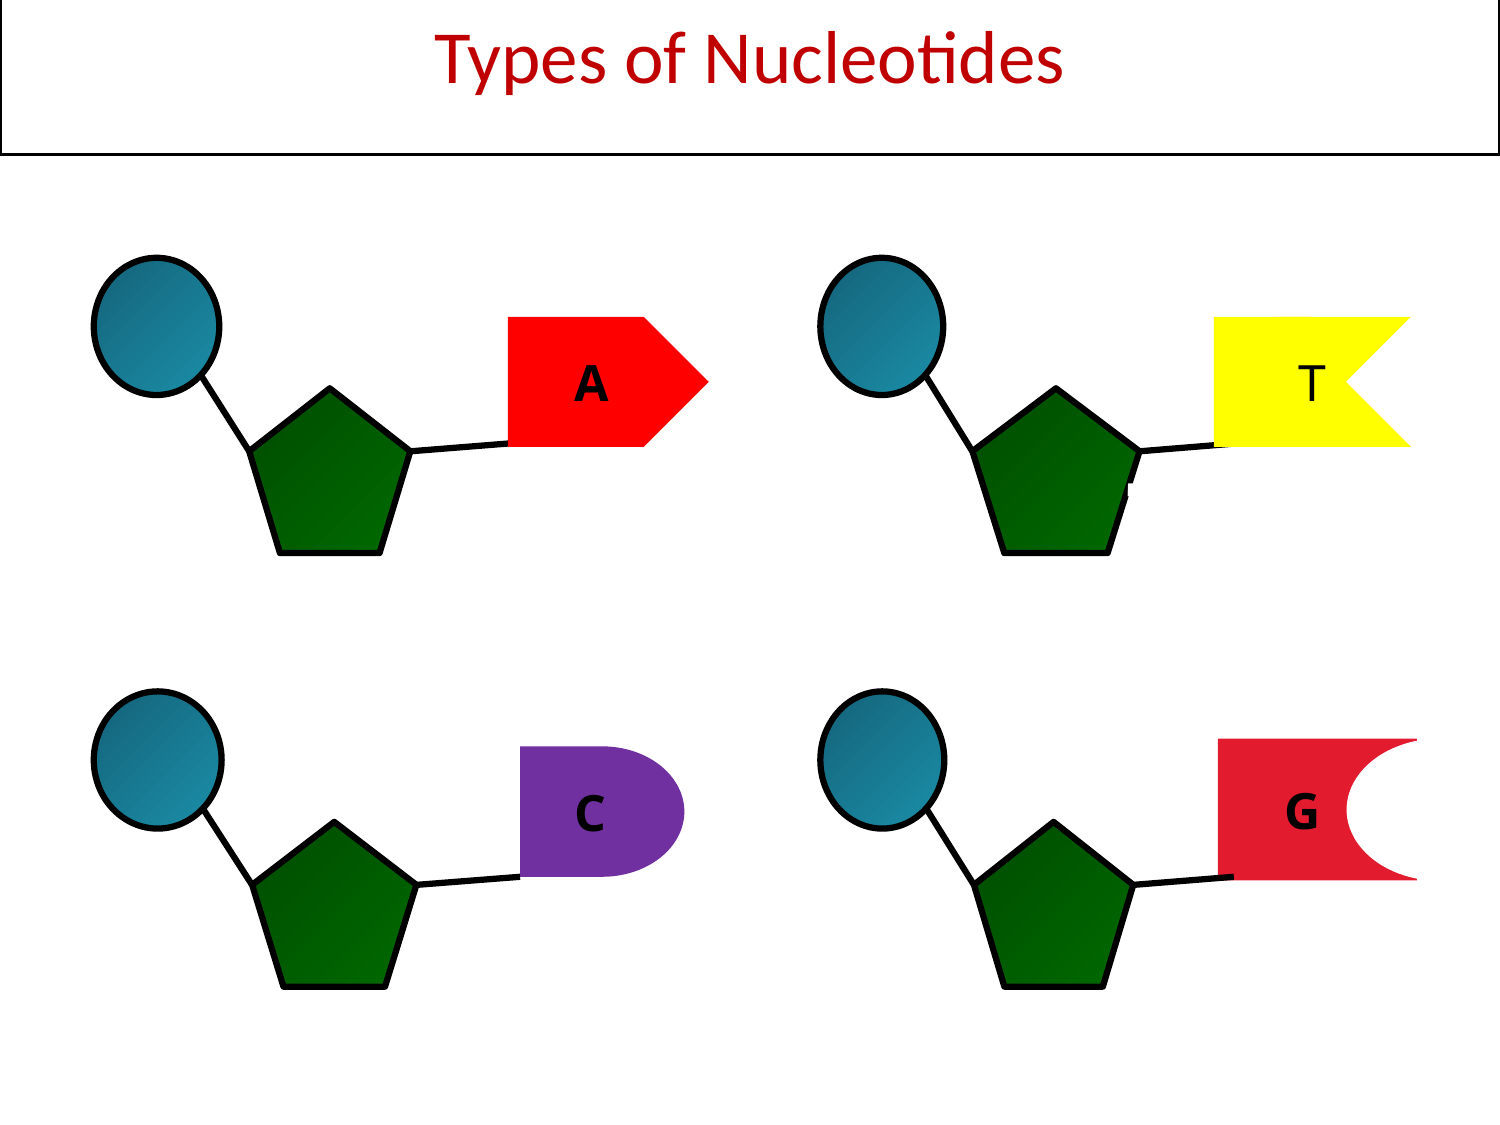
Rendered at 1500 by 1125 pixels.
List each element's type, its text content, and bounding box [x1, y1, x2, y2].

title Types of Nucleotides [0, 0, 1500, 159]
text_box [820, 691, 1500, 987]
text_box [93, 257, 798, 554]
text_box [820, 257, 1500, 554]
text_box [93, 691, 798, 987]
